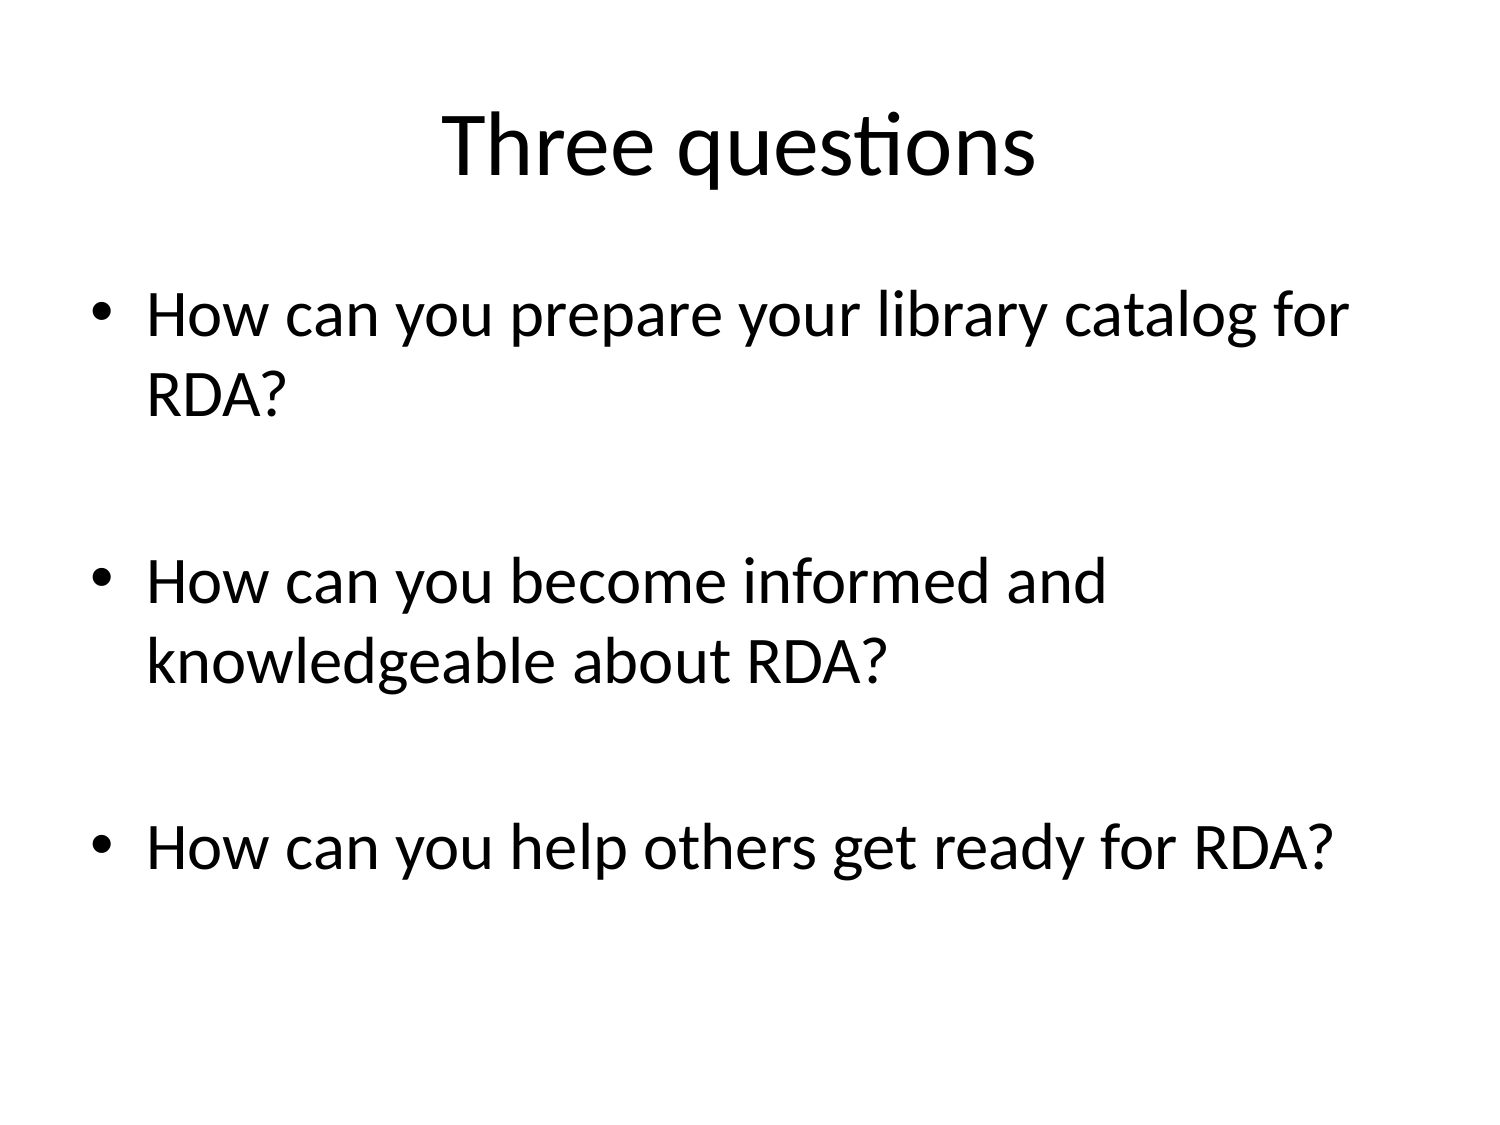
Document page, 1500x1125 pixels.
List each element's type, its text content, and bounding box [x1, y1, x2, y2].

list How can you prepare your library catalog for RDA? How can you become informed and knowledgeable about RDA? How can you help others get ready for RDA? [75, 262, 1438, 1075]
title Three questions [75, 45, 1425, 233]
